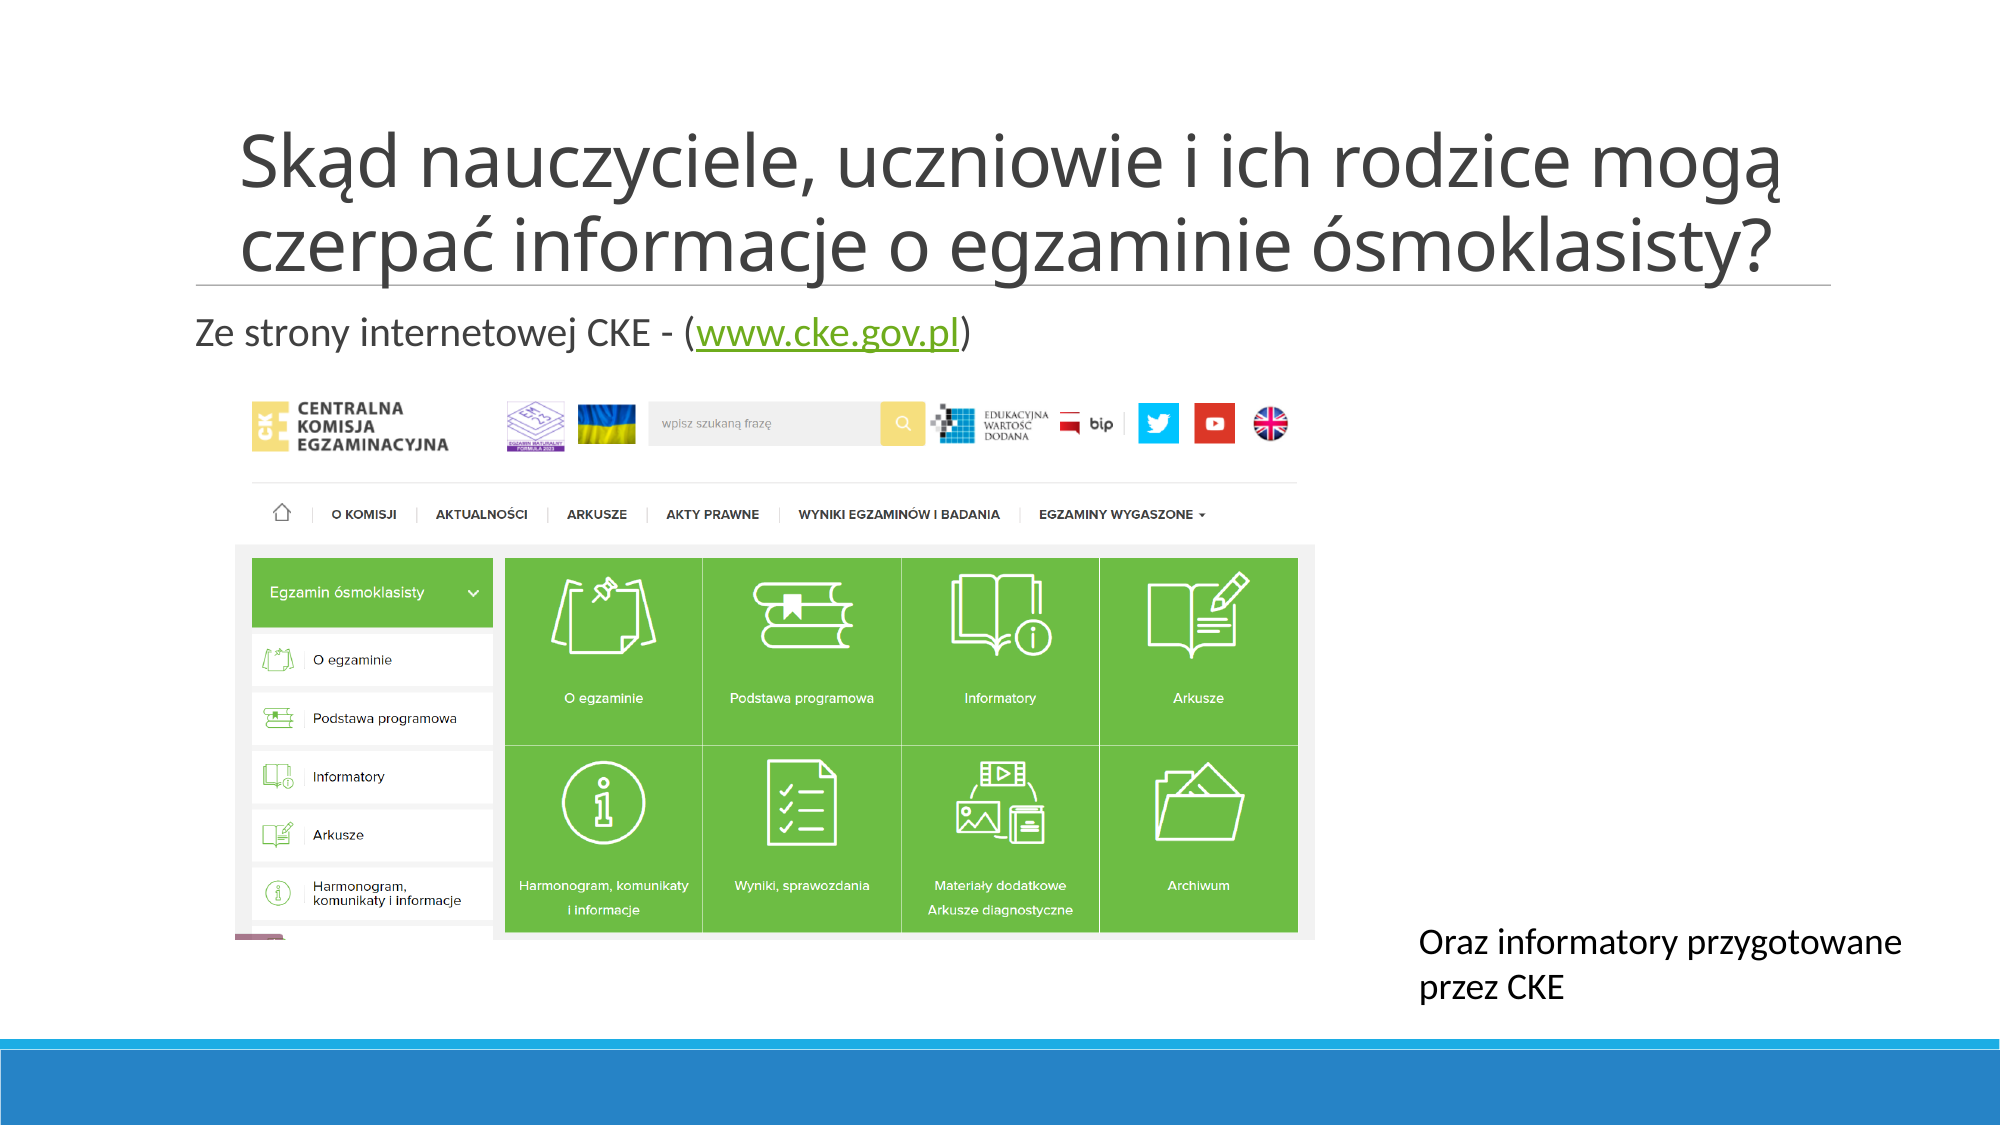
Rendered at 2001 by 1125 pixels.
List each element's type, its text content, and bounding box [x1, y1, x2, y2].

text_box Oraz informatory przygotowane przez CKE [1404, 909, 1950, 1015]
text_box Skąd nauczyciele, uczniowie i ich rodzice mogą czerpać informacje o egzaminie ósmoklasisty? [225, 52, 1800, 297]
picture [235, 391, 1315, 941]
text_box Ze strony internetowej CKE - (www.cke.gov.pl) [180, 302, 1830, 963]
